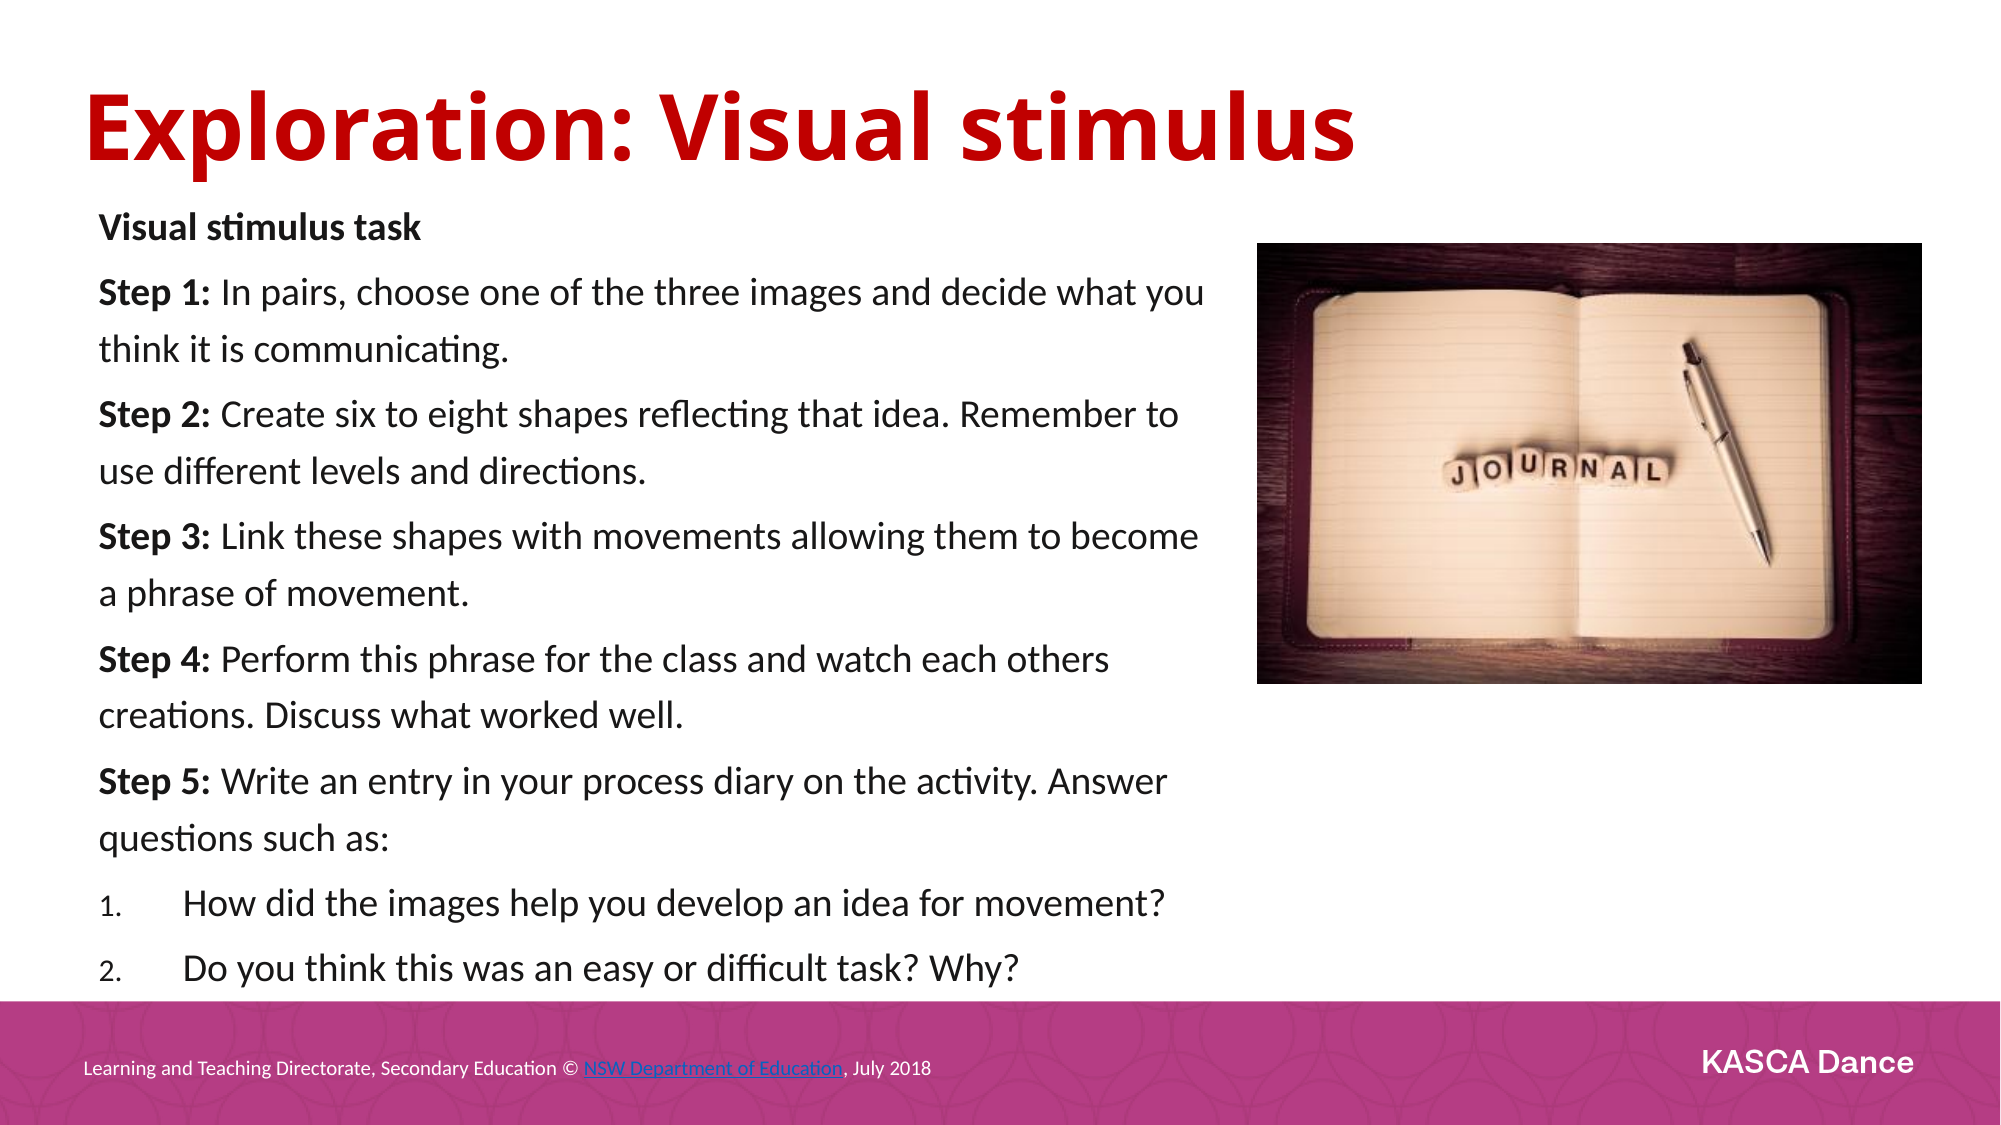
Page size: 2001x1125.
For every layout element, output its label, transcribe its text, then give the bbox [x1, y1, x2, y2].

list Visual stimulus task Step 1: In pairs, choose one of the three images and decide what you think it is communicating. Step 2: Create six to eight shapes reflecting that idea. Remember to use different levels and directions. Step 3: Link these shapes with movements allowing them to become a phrase of movement. Step 4: Perform this phrase for the class and watch each others creations. Discuss what worked well. Step 5: Write an entry in your process diary on the activity. Answer questions such as: How did the images help you develop an idea for movement? Do you think this was an easy or difficult task? Why? [42, 183, 1241, 914]
title Exploration: Visual stimulus [67, 73, 1793, 292]
picture [0, 0, 2001, 1125]
